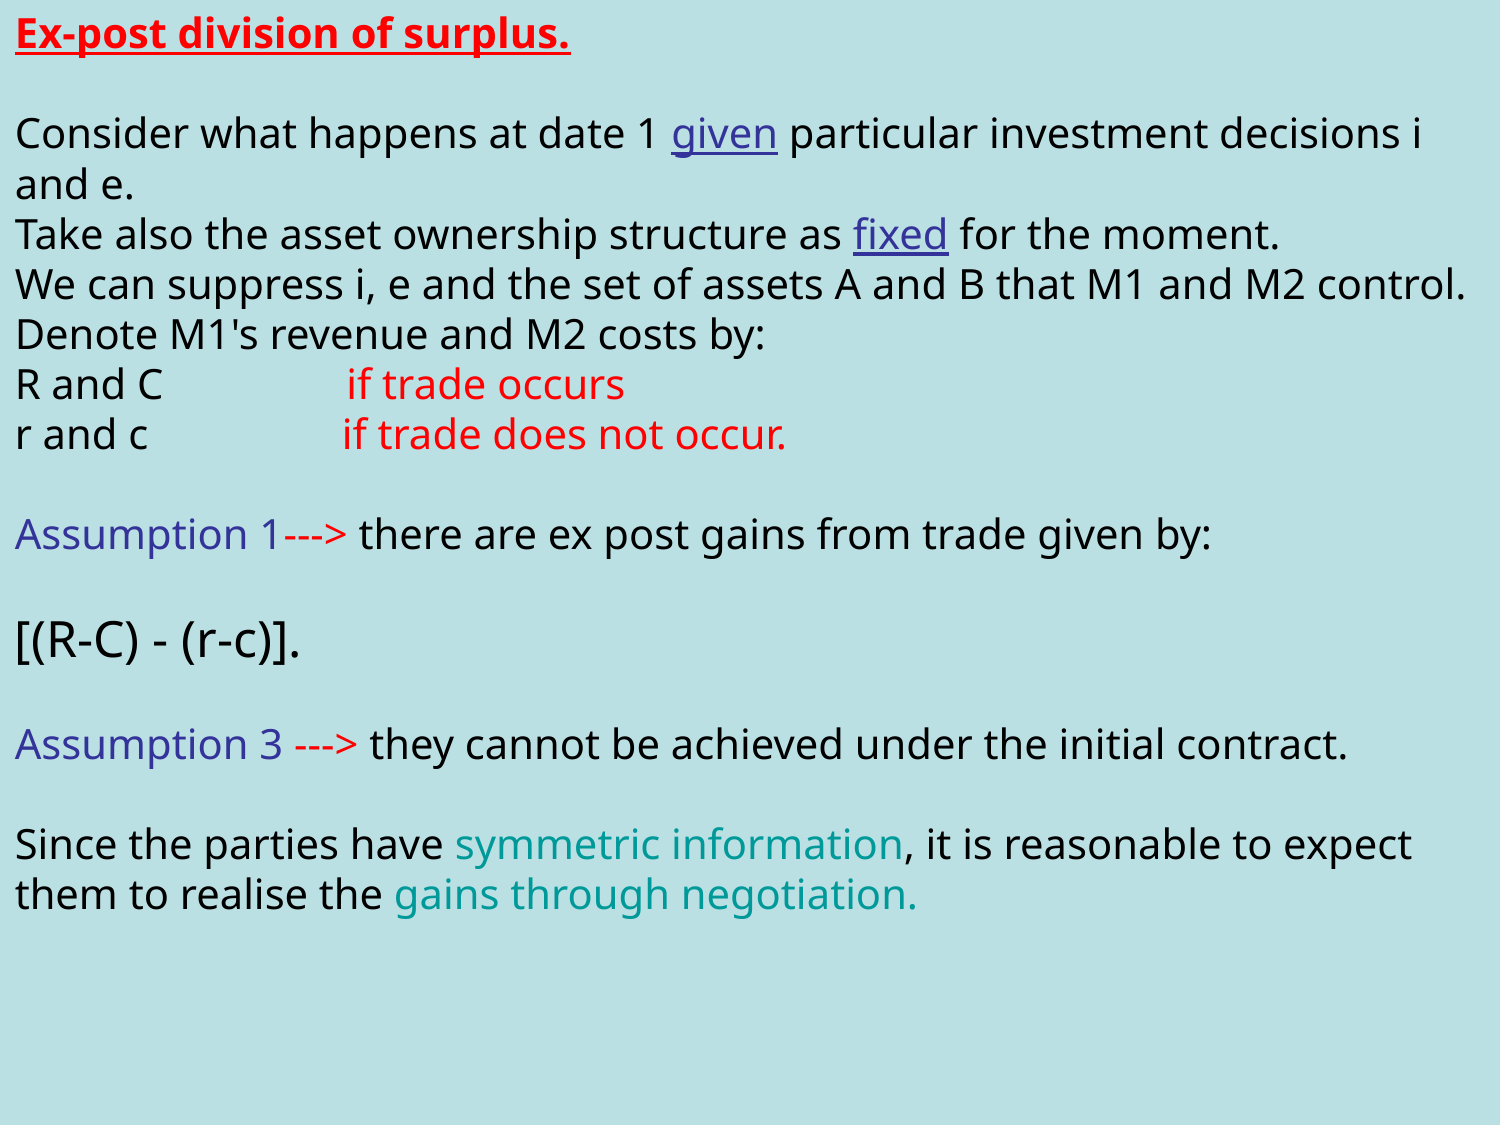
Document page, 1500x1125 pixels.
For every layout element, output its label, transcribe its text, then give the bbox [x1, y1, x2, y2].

text_box Ex-post division of surplus. Consider what happens at date 1 given particular investment decisions i and e. Take also the asset ownership structure as fixed for the moment. We can suppress i, e and the set of assets A and B that M1 and M2 control. Denote M1's revenue and M2 costs by: R and C if trade occurs r and c if trade does not occur. Assumption 1---> there are ex post gains from trade given by: [(R-C) - (r-c)]. Assumption 3 ---> they cannot be achieved under the initial contract. Since the parties have symmetric information, it is reasonable to expect them to realise the gains through negotiation. [0, 0, 1500, 976]
